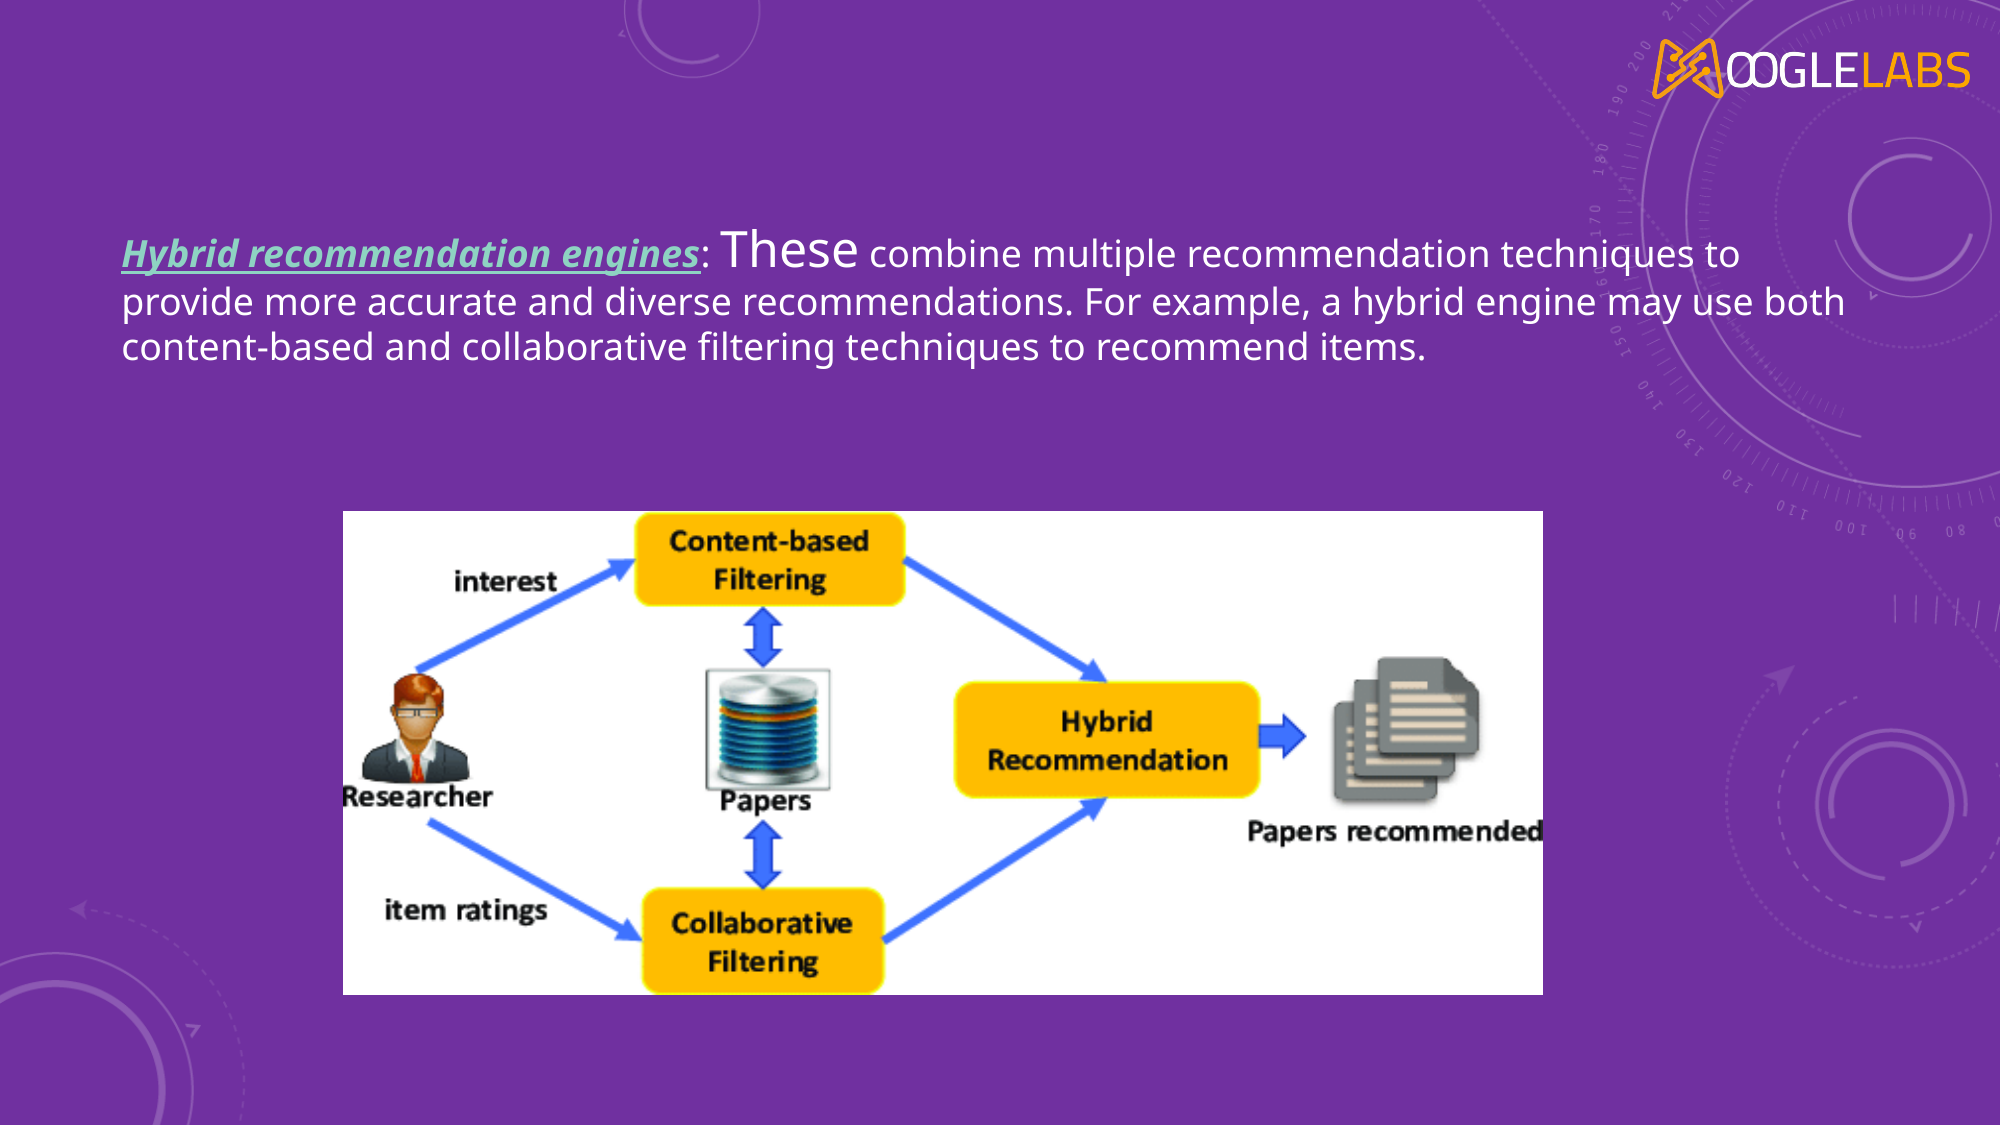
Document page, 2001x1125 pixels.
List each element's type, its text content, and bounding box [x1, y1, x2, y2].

text_box Hybrid recommendation engines: These combine multiple recommendation techniques to provide more accurate and diverse recommendations. For example, a hybrid engine may use both content-based and collaborative filtering techniques to recommend items. [106, 210, 1894, 376]
picture [0, 0, 2000, 1125]
